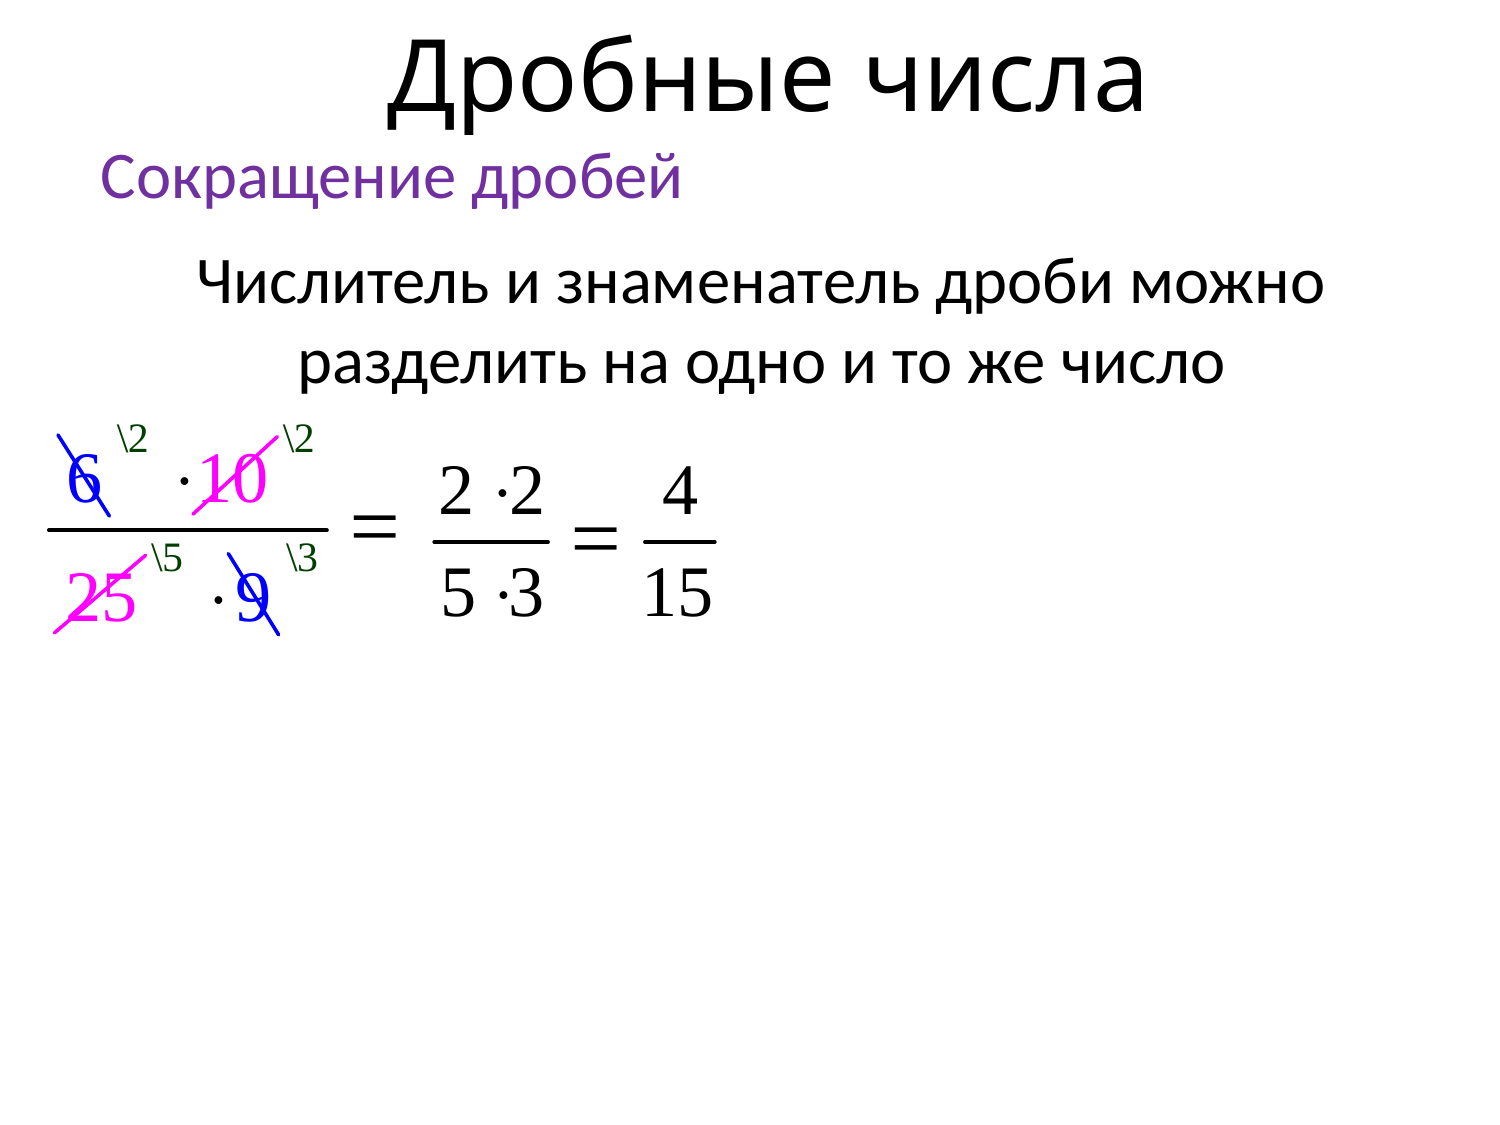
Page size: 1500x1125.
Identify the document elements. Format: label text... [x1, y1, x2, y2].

title Дробные числа [93, 0, 1444, 179]
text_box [632, 445, 730, 633]
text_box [36, 403, 399, 652]
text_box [421, 445, 622, 633]
text_box Числитель и знаменатель дроби можно разделить на одно и то же число [128, 234, 1395, 399]
text_box Сокращение дробей [0, 117, 891, 226]
